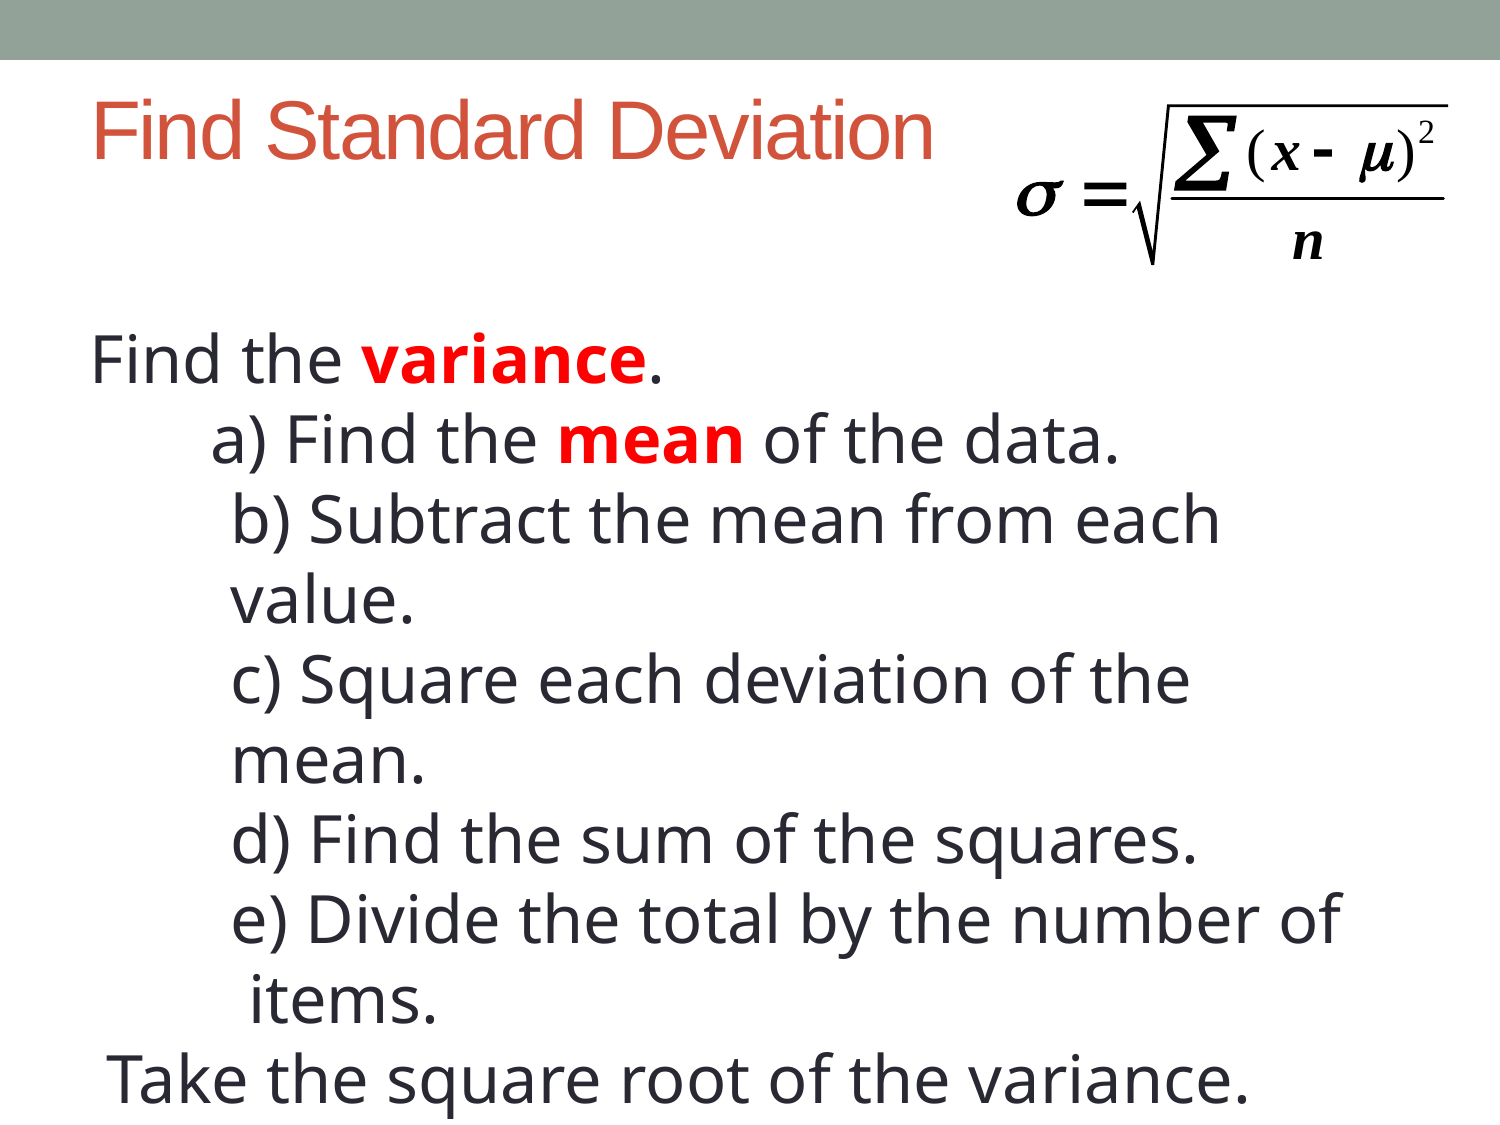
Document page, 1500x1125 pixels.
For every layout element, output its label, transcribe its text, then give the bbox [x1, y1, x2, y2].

text_box Find the variance. a) Find the mean of the data. b) Subtract the mean from each value. c) Square each deviation of the mean. d) Find the sum of the squares. e) Divide the total by the number of items. Take the square root of the variance. [74, 309, 1423, 1125]
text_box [1008, 91, 1460, 279]
title Find Standard Deviation [75, 20, 1313, 233]
